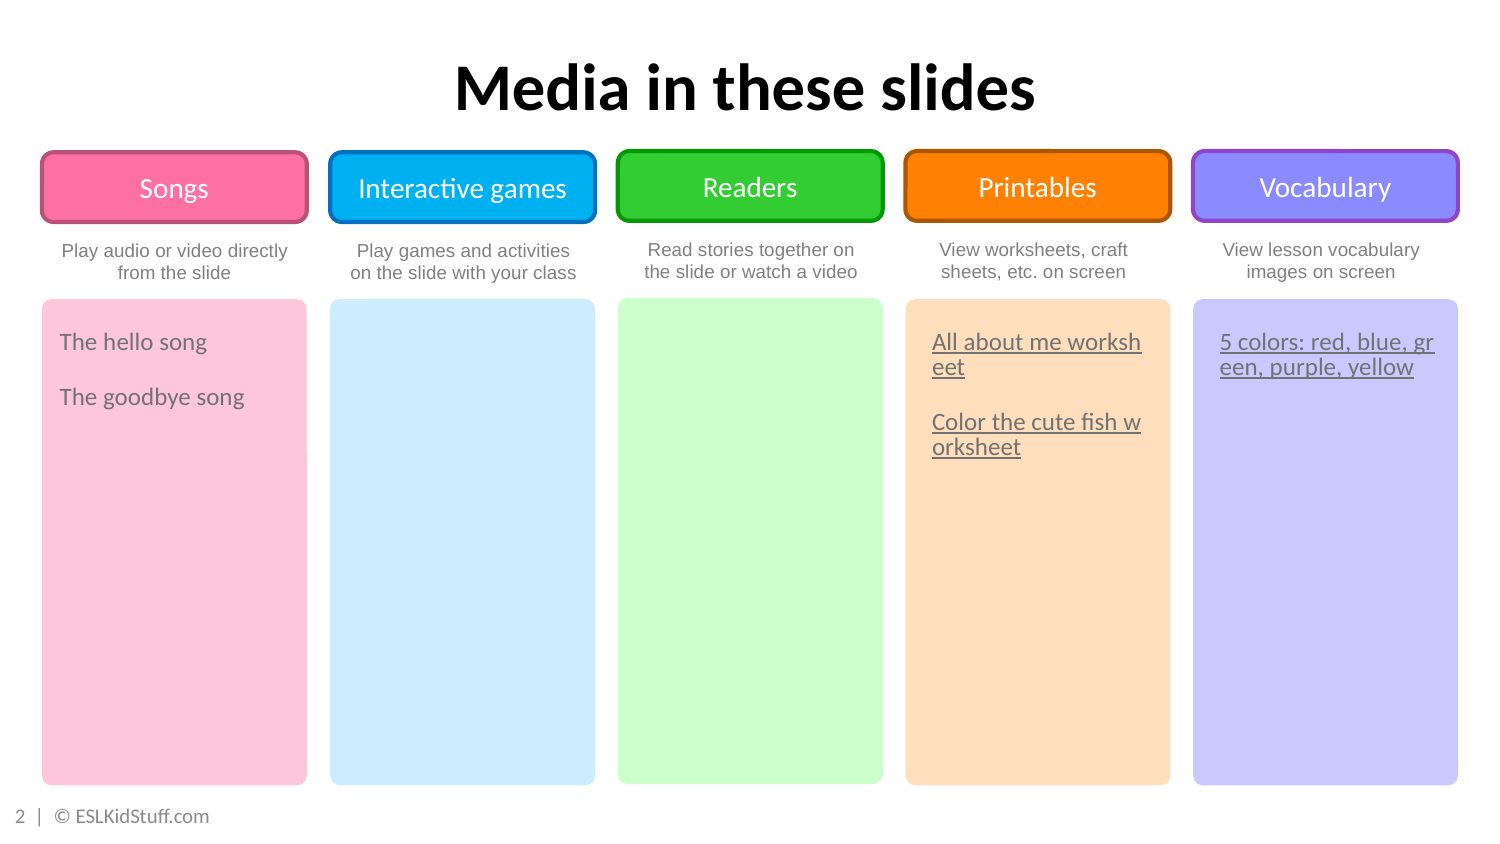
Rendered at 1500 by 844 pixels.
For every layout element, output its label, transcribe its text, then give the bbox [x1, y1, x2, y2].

text_box Readers [615, 148, 885, 223]
text_box The hello song The goodbye song [39, 297, 309, 788]
text_box Interactive games [328, 150, 598, 225]
text_box Play audio or video directly from the slide [46, 231, 303, 292]
text_box Play games and activities on the slide with your class [335, 231, 592, 292]
text_box View worksheets, craft sheets, etc. on screen [905, 230, 1162, 290]
slide_number 1 | © ESLKidStuff.com [0, 793, 325, 839]
text_box [615, 295, 885, 787]
text_box View lesson vocabulary images on screen [1193, 230, 1450, 290]
text_box Read stories together on the slide or watch a video [622, 230, 880, 290]
text_box Printables [903, 148, 1173, 223]
text_box 5 colors: red, blue, green, purple, yellow [1191, 297, 1461, 788]
text_box Songs [39, 150, 309, 225]
text_box [328, 297, 598, 788]
text_box Vocabulary [1190, 148, 1460, 223]
text_box All about me worksheet Color the cute fish worksheet [903, 297, 1173, 788]
text_box Media in these slides [51, 35, 1440, 117]
